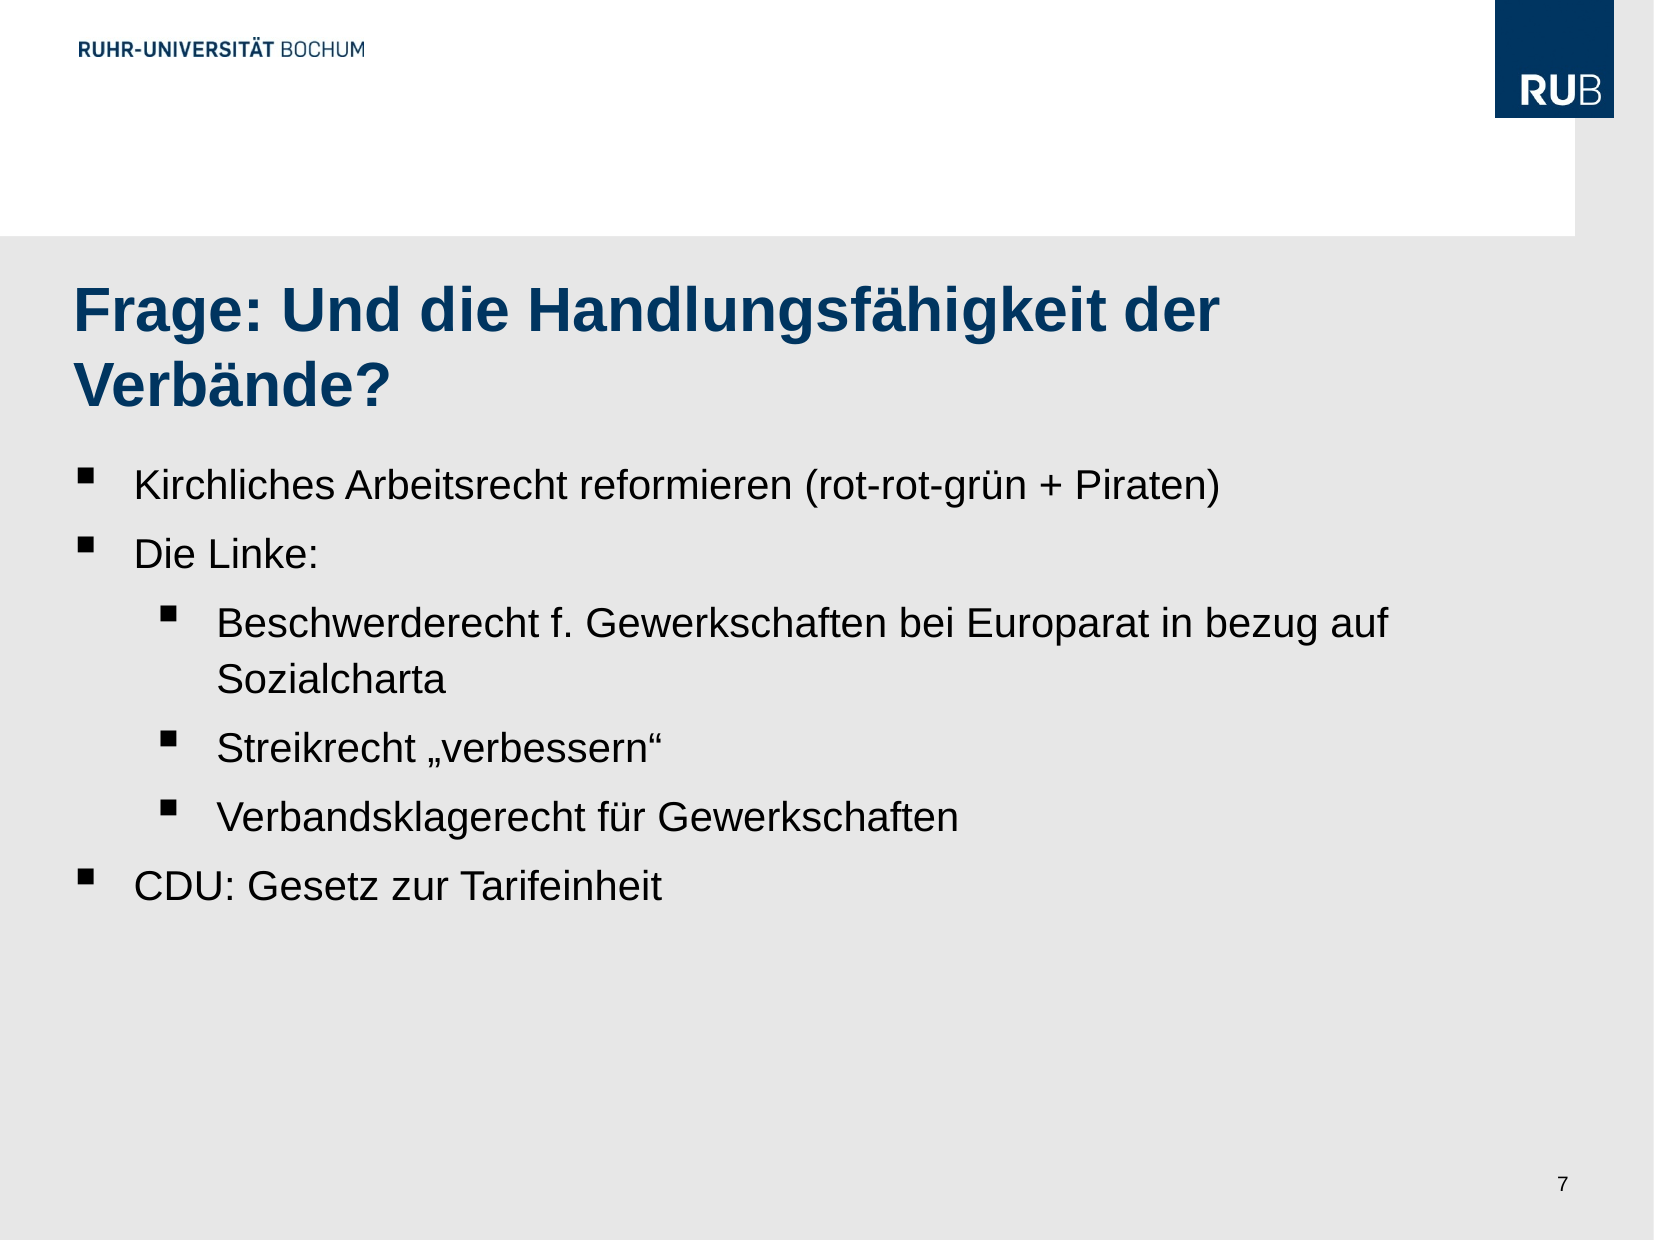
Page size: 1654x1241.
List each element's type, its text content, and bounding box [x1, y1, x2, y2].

text_box Frage: Und die Handlungsfähigkeit der Verbände? [73, 268, 1532, 419]
text_box Kirchliches Arbeitsrecht reformieren (rot-rot-grün + Piraten) Die Linke: Beschwerderecht f. Gewerkschaften bei Europarat in bezug auf Sozialcharta Streikrecht „verbessern“ Verbandsklagerecht für Gewerkschaften CDU: Gesetz zur Tarifeinheit [73, 451, 1392, 978]
picture [1495, 0, 1614, 118]
picture [79, 37, 364, 57]
